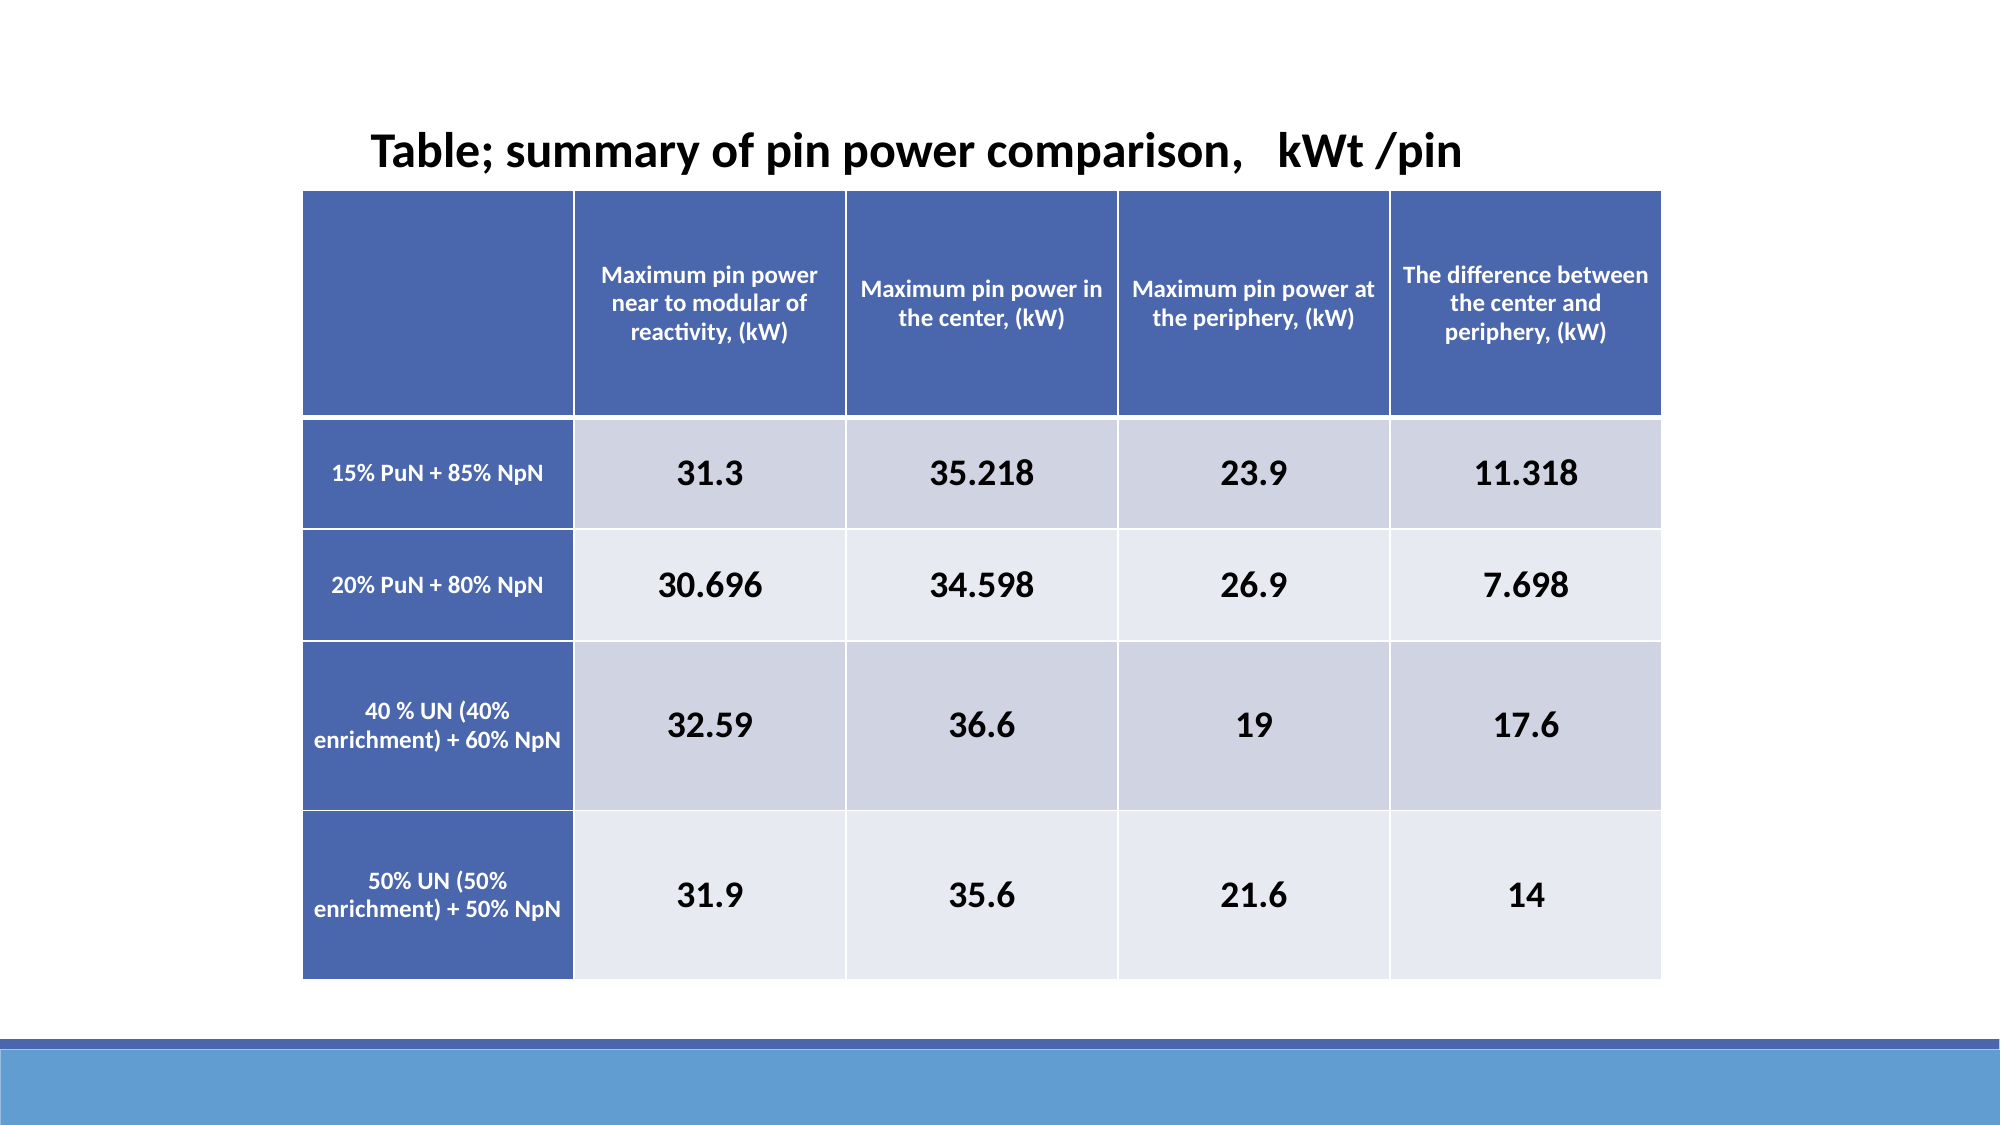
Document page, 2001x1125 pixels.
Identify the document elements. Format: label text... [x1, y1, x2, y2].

table_cell 21.6 [1119, 811, 1389, 979]
table_cell 36.6 [847, 642, 1117, 810]
table_header [303, 191, 573, 415]
table_cell 19 [1119, 642, 1389, 810]
table_cell 26.9 [1119, 530, 1389, 640]
table_cell 7.698 [1391, 530, 1661, 640]
table_cell 40 % UN (40% enrichment) + 60% NpN [303, 642, 573, 810]
table_cell 23.9 [1119, 420, 1389, 528]
table_cell 50% UN (50% enrichment) + 50% NpN [303, 811, 573, 979]
table_header Maximum pin power at the periphery, (kW) [1119, 191, 1389, 415]
table_cell 34.598 [847, 530, 1117, 640]
table_cell 17.6 [1391, 642, 1661, 810]
table_header Maximum pin power in the center, (kW) [847, 191, 1117, 415]
table_header Maximum pin power near to modular of reactivity, (kW) [575, 191, 845, 415]
table_cell 14 [1391, 811, 1661, 979]
table_cell 11.318 [1391, 420, 1661, 528]
text_box Table; summary of pin power comparison, kWt /pin [355, 109, 1489, 185]
table_cell 31.9 [575, 811, 845, 979]
table_cell 20% PuN + 80% NpN [303, 530, 573, 640]
table_cell 35.6 [847, 811, 1117, 979]
table_header The difference between the center and periphery, (kW) [1391, 191, 1661, 415]
table_cell 32.59 [575, 642, 845, 810]
table_cell 30.696 [575, 530, 845, 640]
table_cell 35.218 [847, 420, 1117, 528]
table_cell 31.3 [575, 420, 845, 528]
table_cell 15% PuN + 85% NpN [303, 420, 573, 528]
